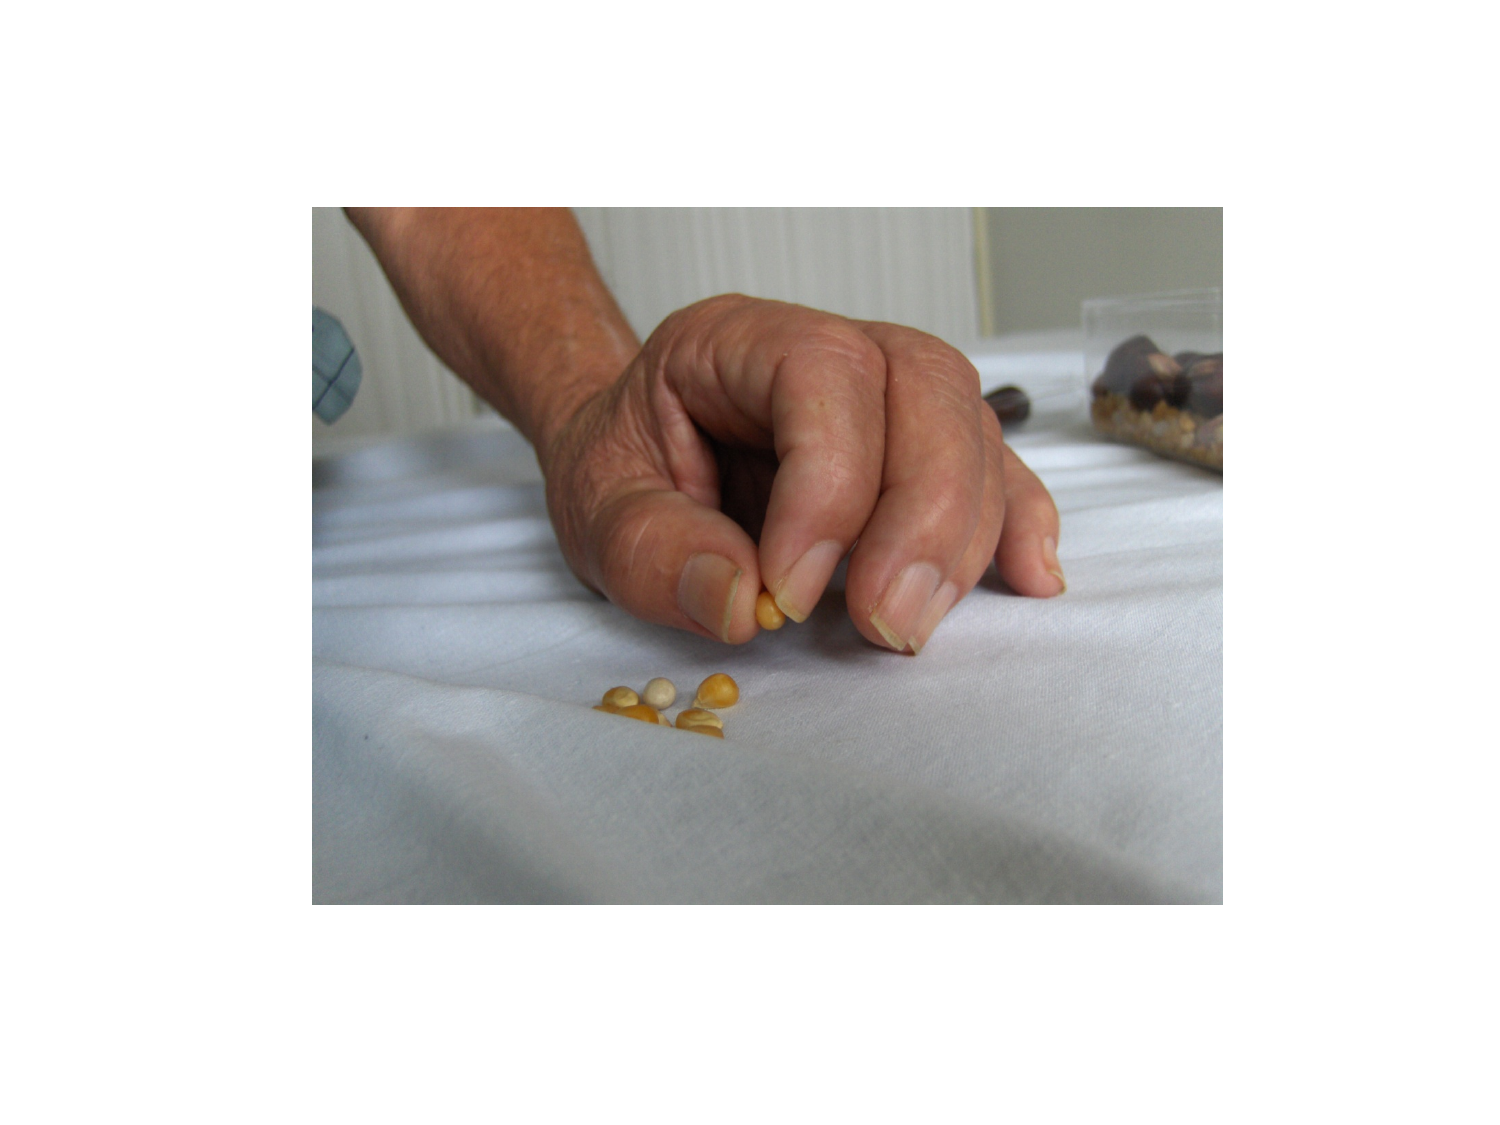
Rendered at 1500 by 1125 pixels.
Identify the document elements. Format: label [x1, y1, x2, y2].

picture [312, 207, 1223, 906]
